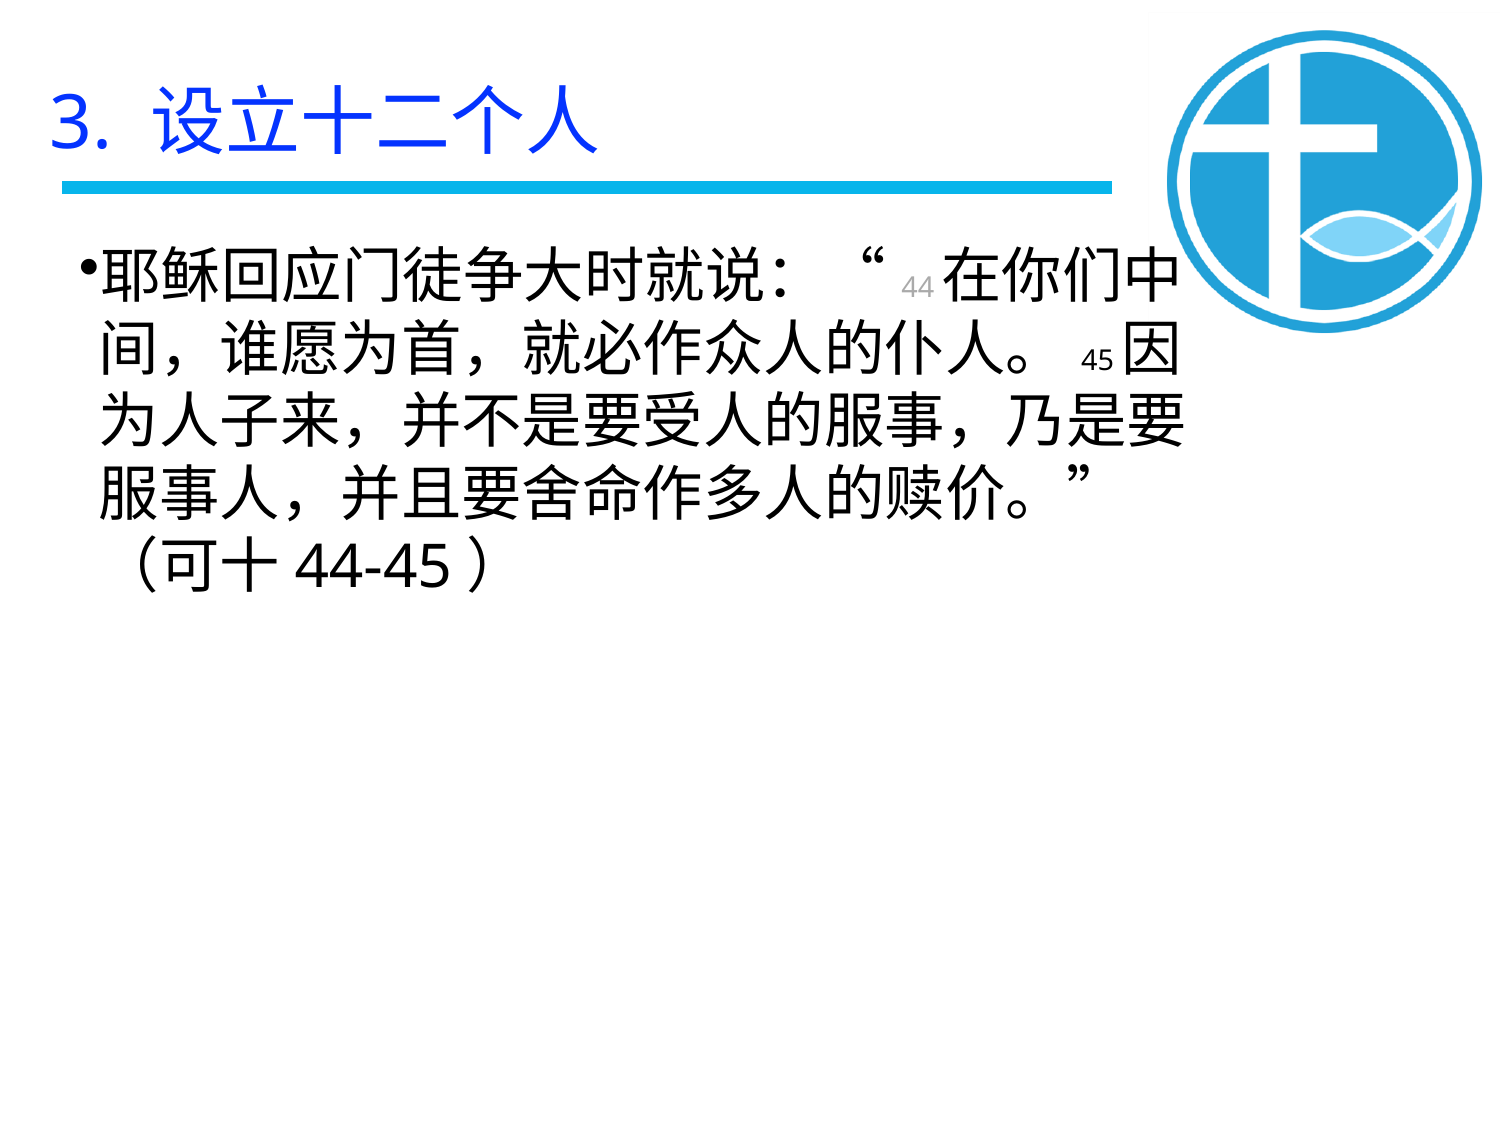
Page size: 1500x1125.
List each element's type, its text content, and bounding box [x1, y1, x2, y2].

picture [1148, 12, 1500, 350]
text_box 耶稣回应门徒争大时就说：“44在你们中间，谁愿为首，就必作众人的仆人。45因为人子来，并不是要受人的服事，乃是要服事人，并且要舍命作多人的赎价。”（可十44-45） [71, 230, 1219, 608]
text_box 3. 设立十二个人 [42, 76, 1281, 173]
